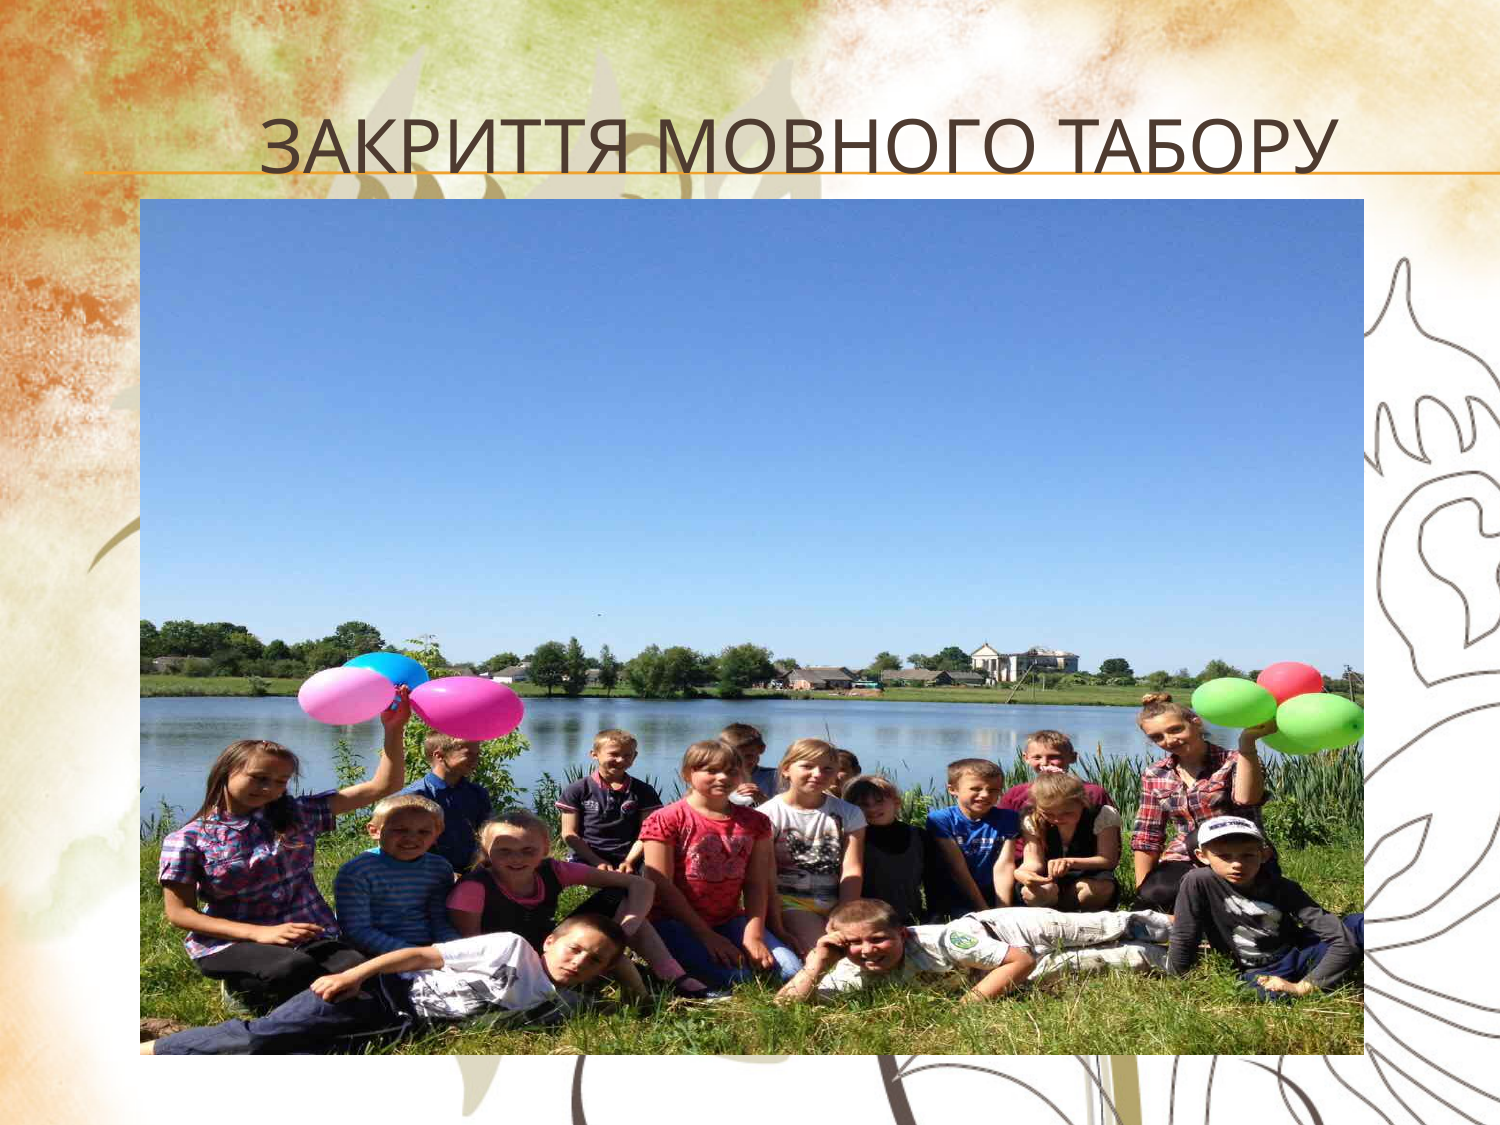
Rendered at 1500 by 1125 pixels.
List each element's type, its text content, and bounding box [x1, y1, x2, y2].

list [140, 198, 1364, 1055]
title Закриття мовного табору [50, 75, 1475, 213]
picture [0, 0, 1500, 1125]
